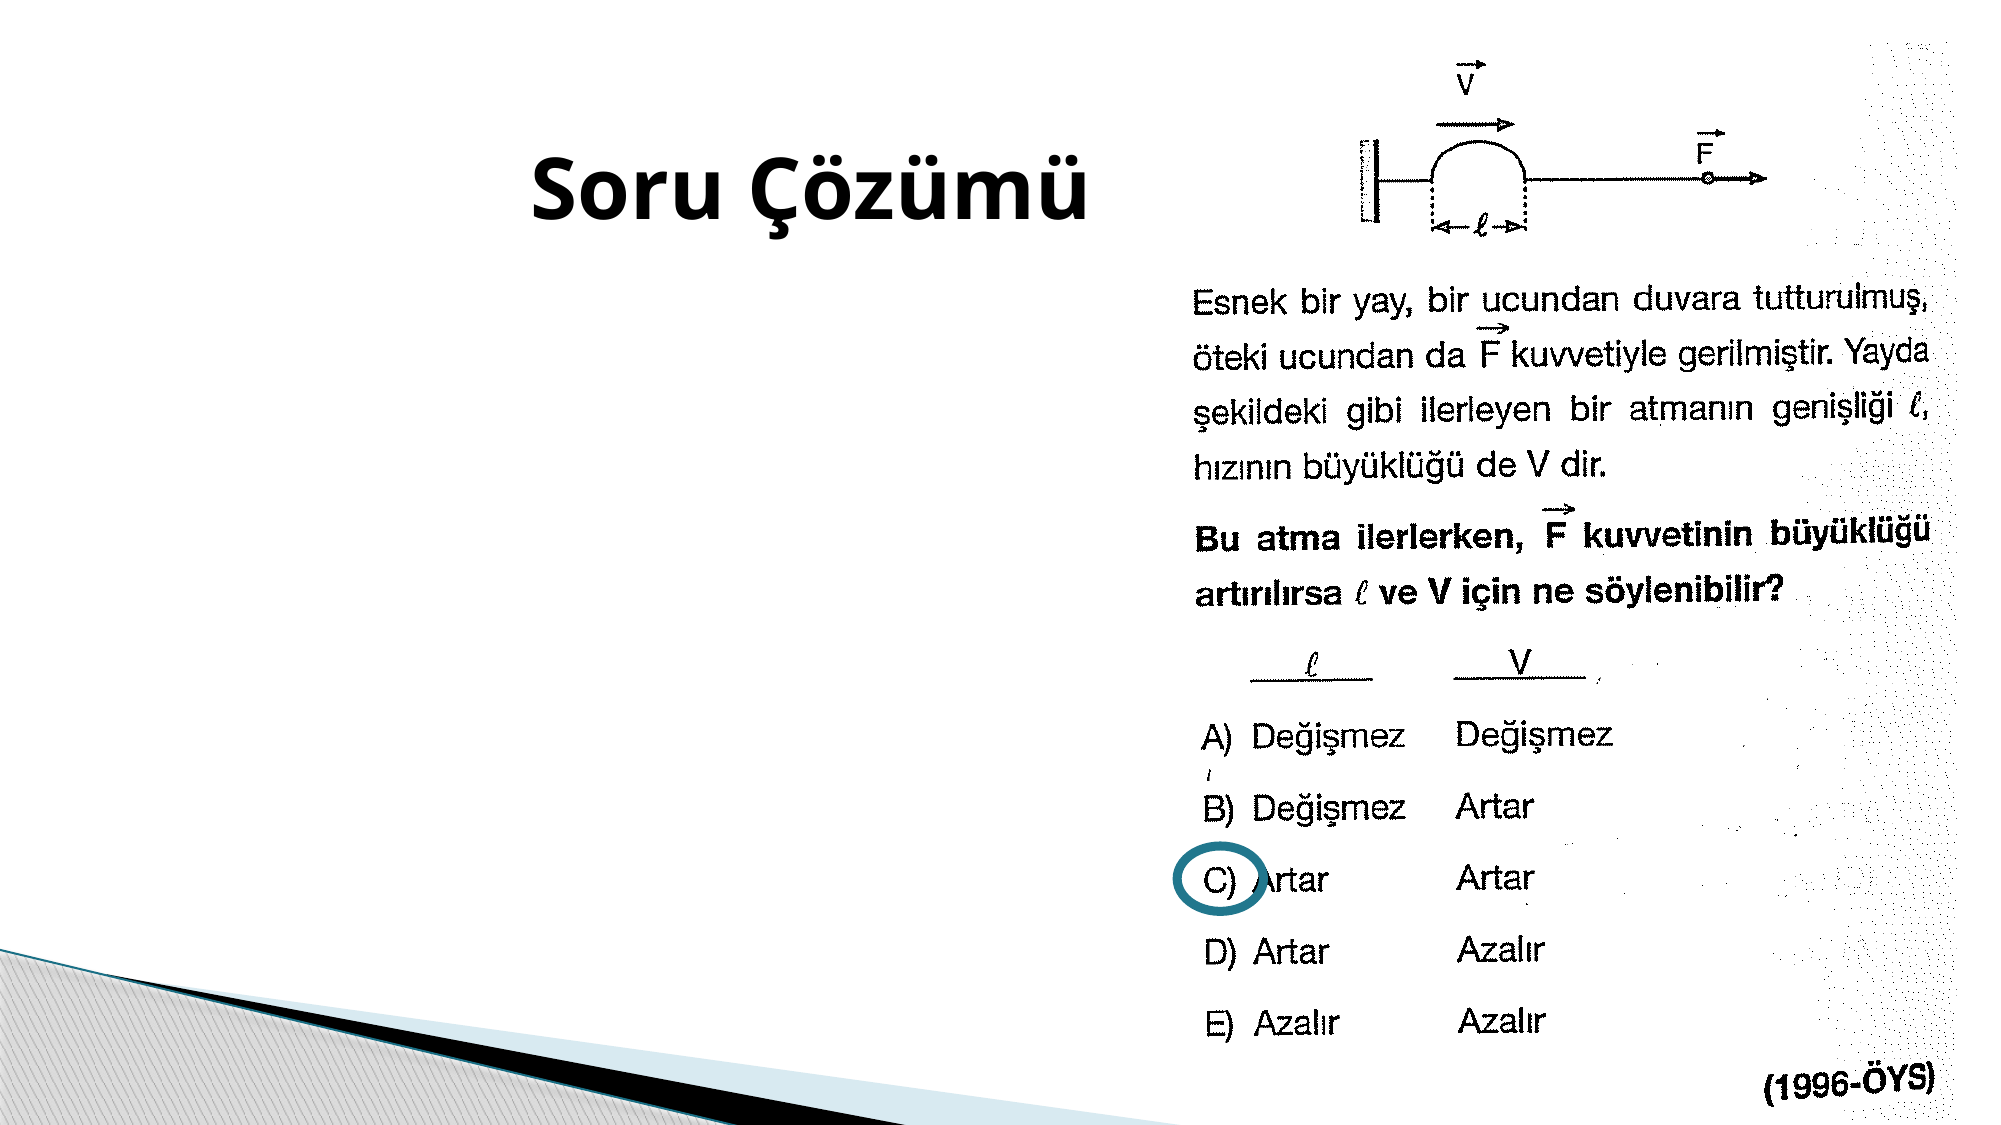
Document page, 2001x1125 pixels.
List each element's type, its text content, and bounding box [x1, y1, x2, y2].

picture [1176, 42, 1957, 1121]
title Soru Çözümü [515, 91, 1171, 279]
